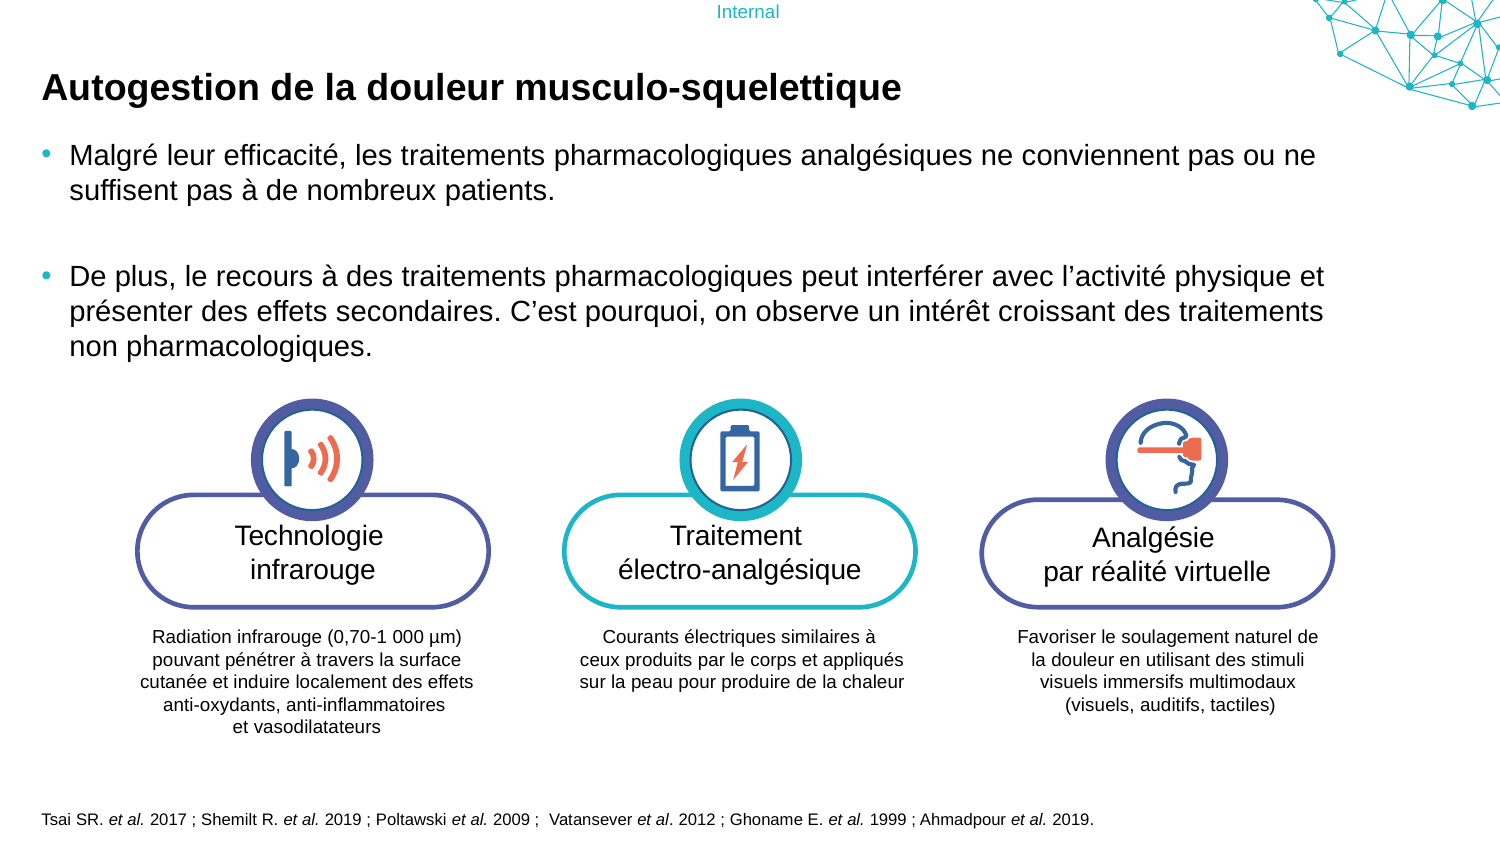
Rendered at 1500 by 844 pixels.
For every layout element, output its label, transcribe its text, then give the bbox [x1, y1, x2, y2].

text_box Traitement électro-analgésique [563, 493, 917, 609]
list Malgré leur efficacité, les traitements pharmacologiques analgésiques ne conviennent pas ou ne suffisent pas à de nombreux patients. De plus, le recours à des traitements pharmacologiques peut interférer avec l’activité physique et présenter des effets secondaires. C’est pourquoi, on observe un intérêt croissant des traitements non pharmacologiques. [41, 135, 1369, 409]
text_box Radiation infrarouge (0,70-1 000 µm) pouvant pénétrer à travers la surface cutanée et induire localement des effets anti-oxydants, anti-inflammatoires et vasodilatateurs [118, 617, 496, 745]
text_box Analgésie par réalité virtuelle [980, 498, 1335, 609]
text_box Courants électriques similaires à ceux produits par le corps et appliqués sur la peau pour produire de la chaleur [553, 617, 931, 700]
list Tsai SR. et al. 2017 ; Shemilt R. et al. 2019 ; Poltawski et al. 2009 ; Vatansever et al. 2012 ; Ghoname E. et al. 1999 ; Ahmadpour et al. 2019. [41, 808, 1167, 830]
title Autogestion de la douleur musculo-squelettique [41, 67, 1463, 109]
text_box Technologie infrarouge [136, 493, 490, 609]
text_box [57, 0, 1449, 67]
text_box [1105, 398, 1229, 522]
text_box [284, 430, 340, 487]
text_box Favoriser le soulagement naturel de la douleur en utilisant des stimuli visuels immersifs multimodaux (visuels, auditifs, tactiles) [981, 617, 1360, 723]
text_box [261, 409, 363, 511]
text_box [250, 398, 374, 522]
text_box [679, 398, 803, 522]
